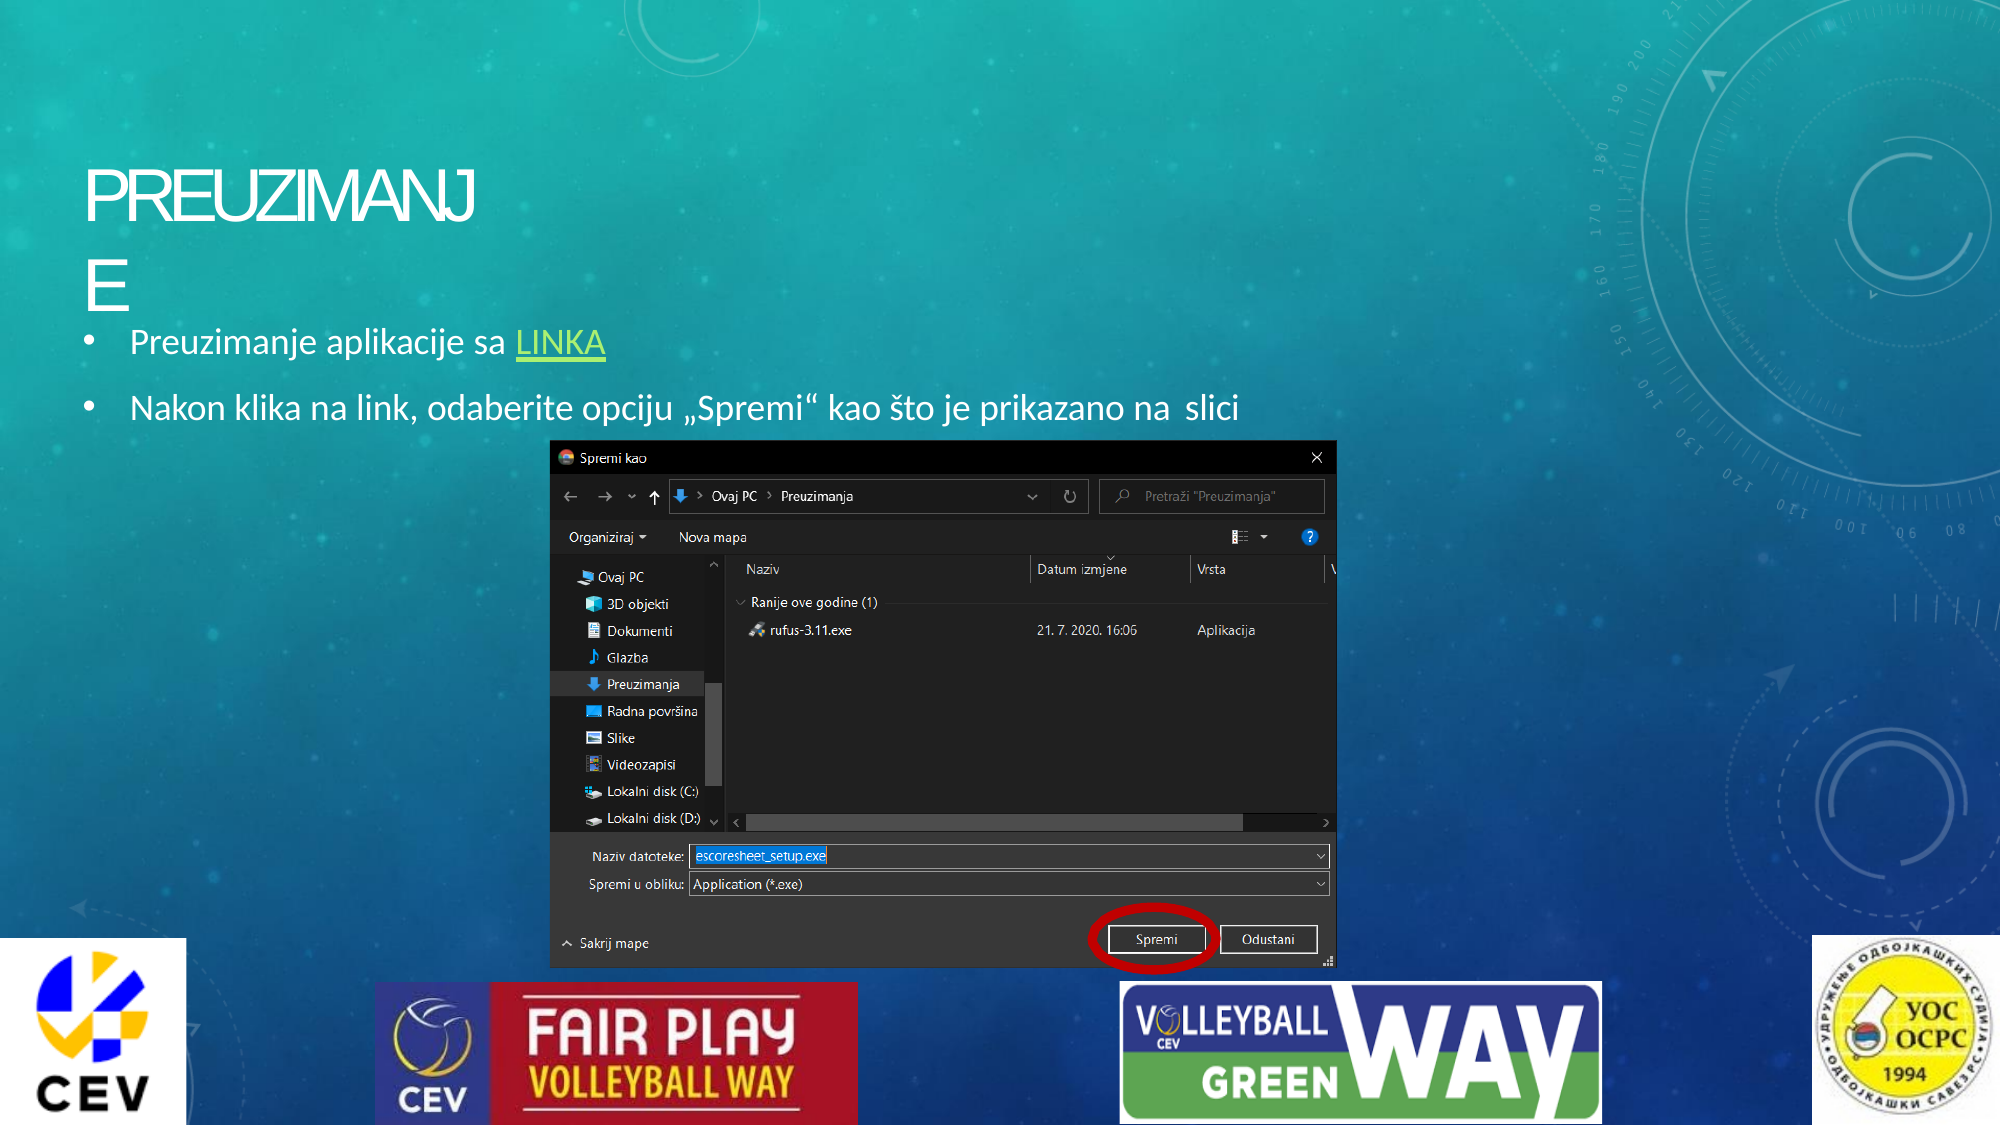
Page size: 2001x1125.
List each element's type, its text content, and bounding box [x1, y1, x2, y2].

text_box [0, 938, 187, 1125]
text_box [0, 0, 2000, 1125]
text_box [549, 440, 1603, 1124]
text_box [375, 982, 544, 1125]
text_box Preuzimanje aplikacije sa LINKA Nakon klika na link, odaberite opciju „Spremi“ kao što je prikazano na slici [80, 294, 1549, 429]
title PREUZIMANJE [80, 143, 515, 294]
picture [1812, 935, 2000, 1125]
